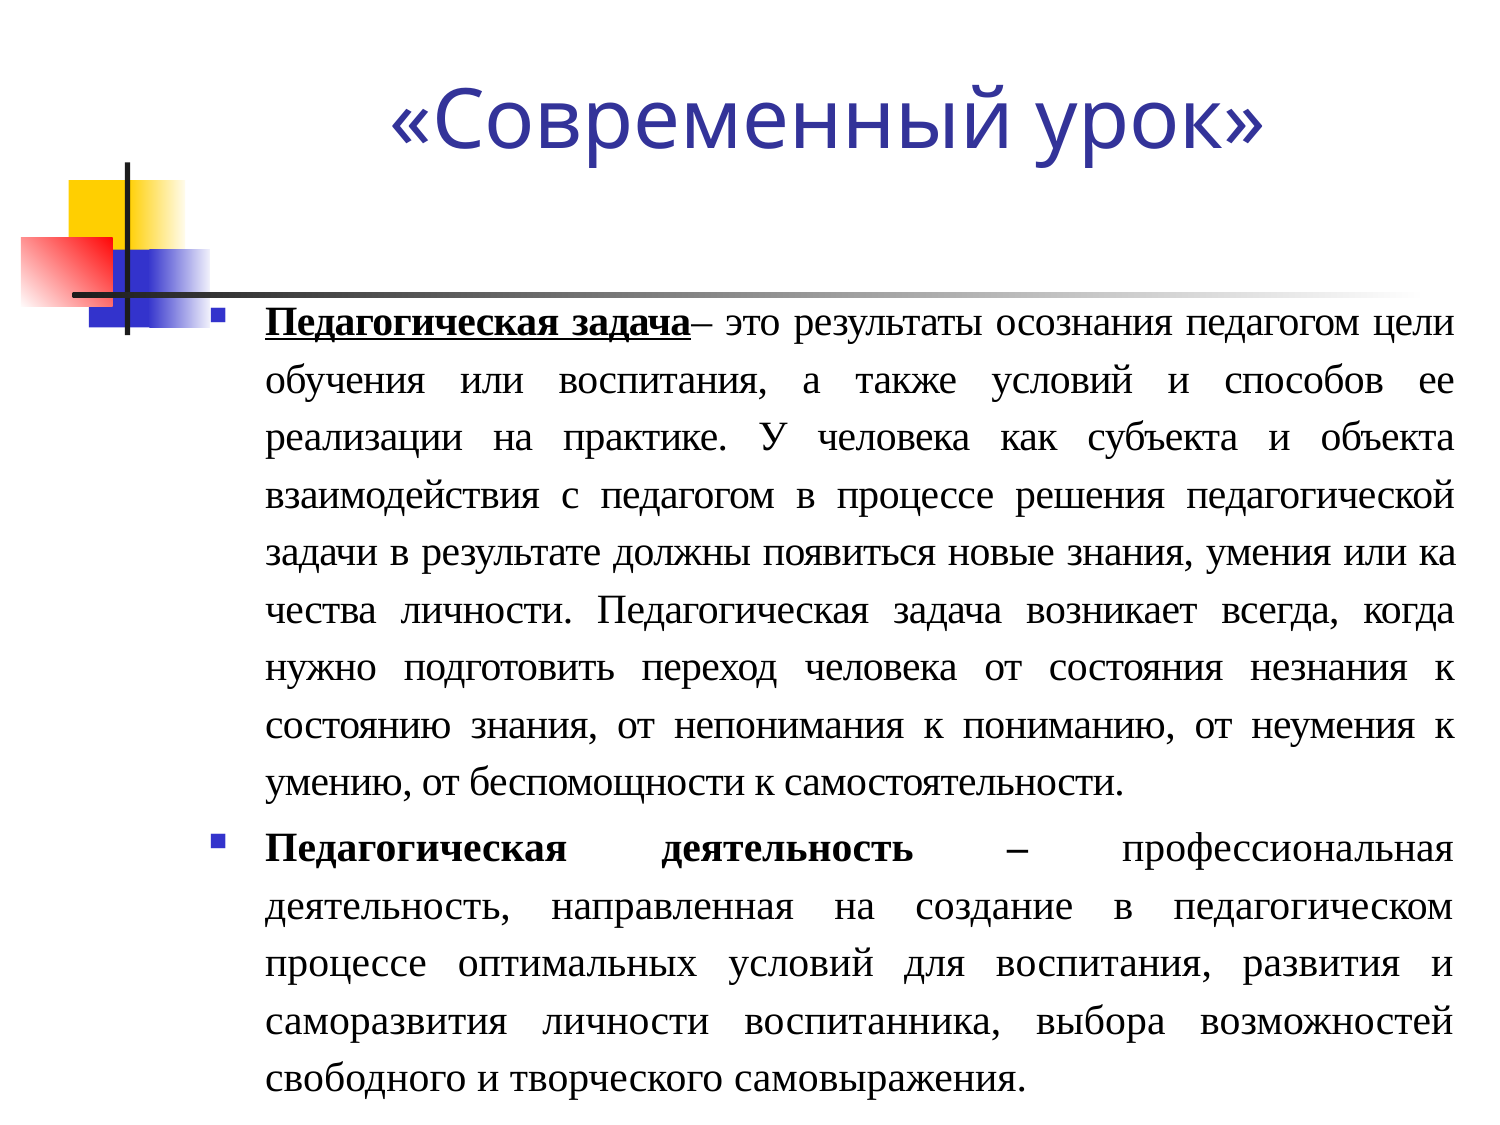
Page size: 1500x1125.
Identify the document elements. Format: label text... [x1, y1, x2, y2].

title «Современный урок» [188, 34, 1468, 173]
list Педагогическая задача– это результаты осознания педагогом цели обучения или воспитания, а также условий и способов ее реализации на практике. У человека как субъекта и объекта взаимодействия с педагогом в процессе решения педагогической задачи в результате должны появиться новые знания, умения или ка­чества личности. Педагогическая задача возникает всегда, когда нужно подготовить переход человека от состояния незнания к состоянию знания, от непонимания к пониманию, от неумения к умению, от беспомощности к самостоятельности. Педагогическая деятельность – профессиональная деятельность, направленная на создание в педагогическом процессе оптимальных условий для воспитания, развития и саморазвития личности воспитанника, выбора возможностей свободного и творческого самовыражения. [193, 278, 1470, 1007]
